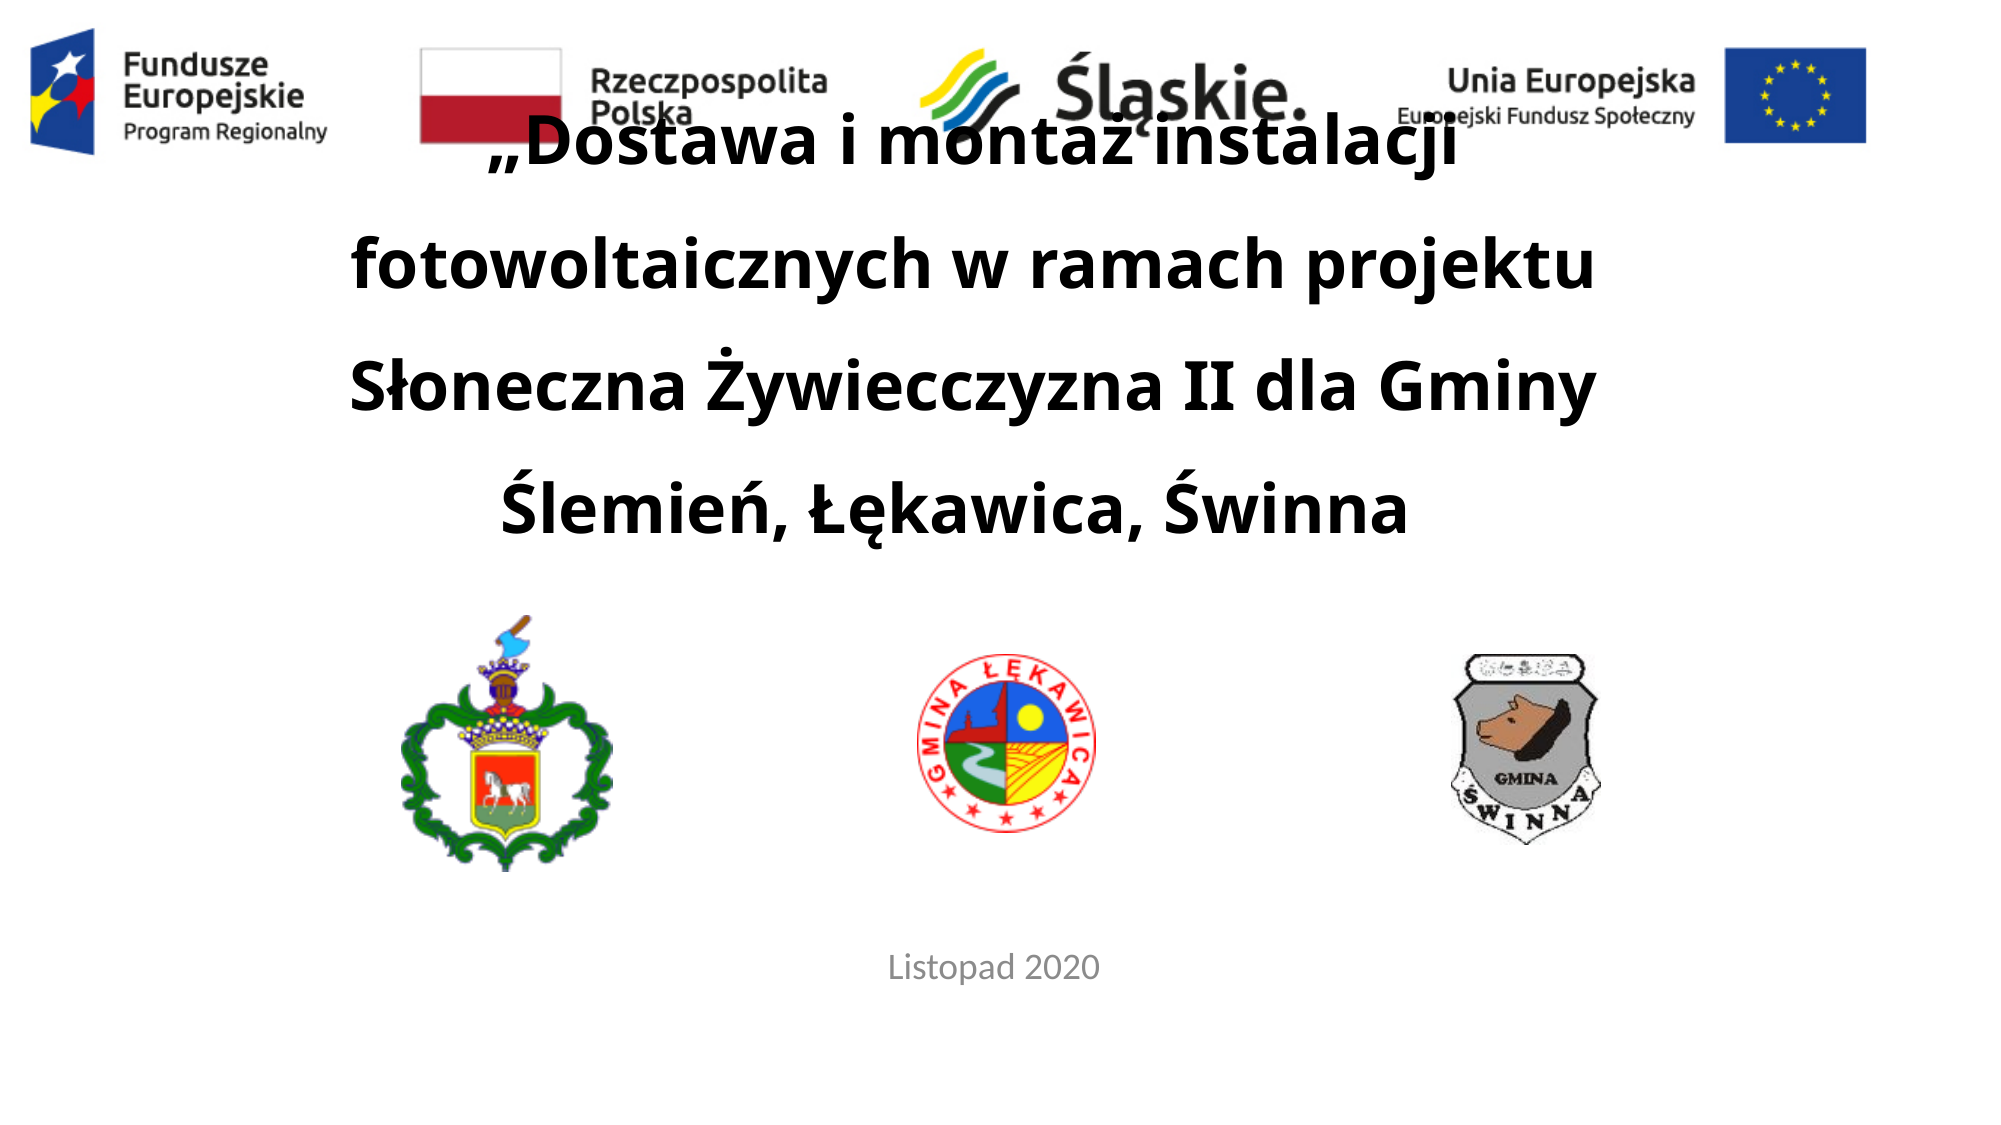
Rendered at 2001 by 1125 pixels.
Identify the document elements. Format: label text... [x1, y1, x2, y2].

picture [400, 614, 613, 872]
picture [916, 653, 1096, 833]
picture [0, 0, 1897, 186]
title „Dostawa i montaż instalacji fotowoltaicznych w ramach projektu Słoneczna Żywiecczyzna II dla Gminy Ślemień, Łękawica, Świnna [223, 197, 1724, 557]
subtitle Listopad 2020 [294, 934, 1695, 1020]
picture [1451, 653, 1602, 845]
